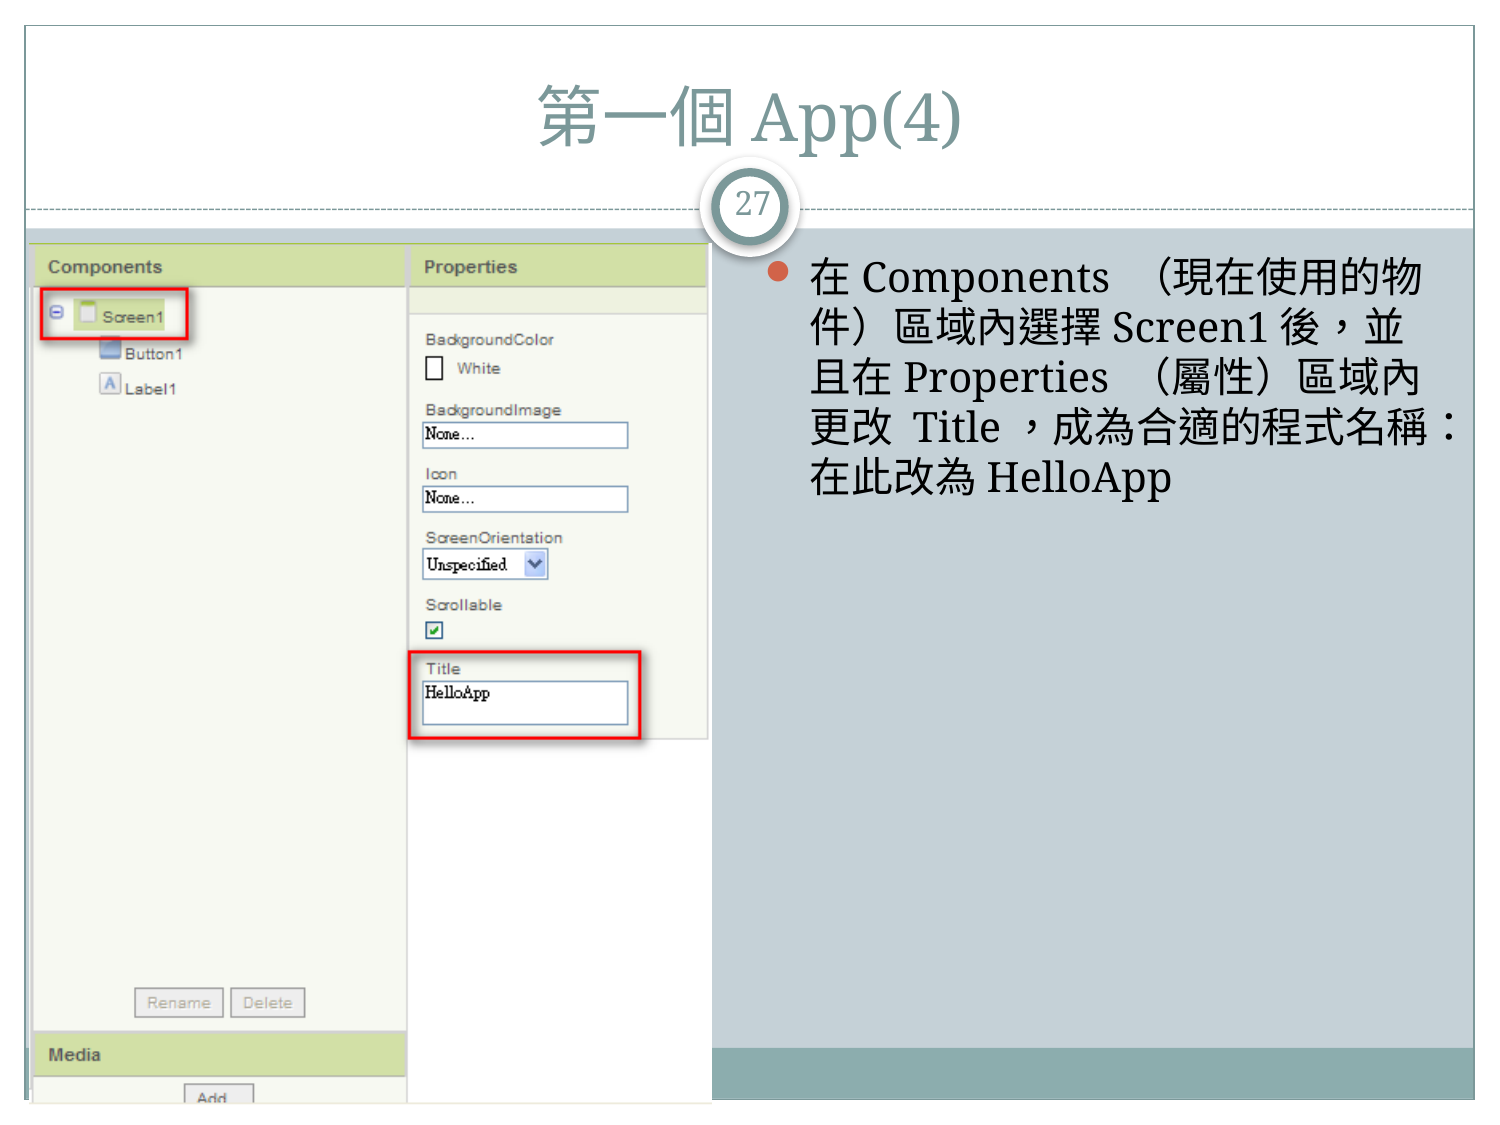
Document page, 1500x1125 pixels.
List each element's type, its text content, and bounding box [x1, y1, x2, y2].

list 在Components （現在使用的物件）區域內選擇Screen1後，並且在Properties （屬性）區域內更改 Title，成為合適的程式名稱：在此改為HelloApp [750, 243, 1445, 994]
title 第一個App(4) [29, 37, 1471, 162]
slide_number 27 [715, 168, 791, 241]
picture [29, 243, 712, 1107]
